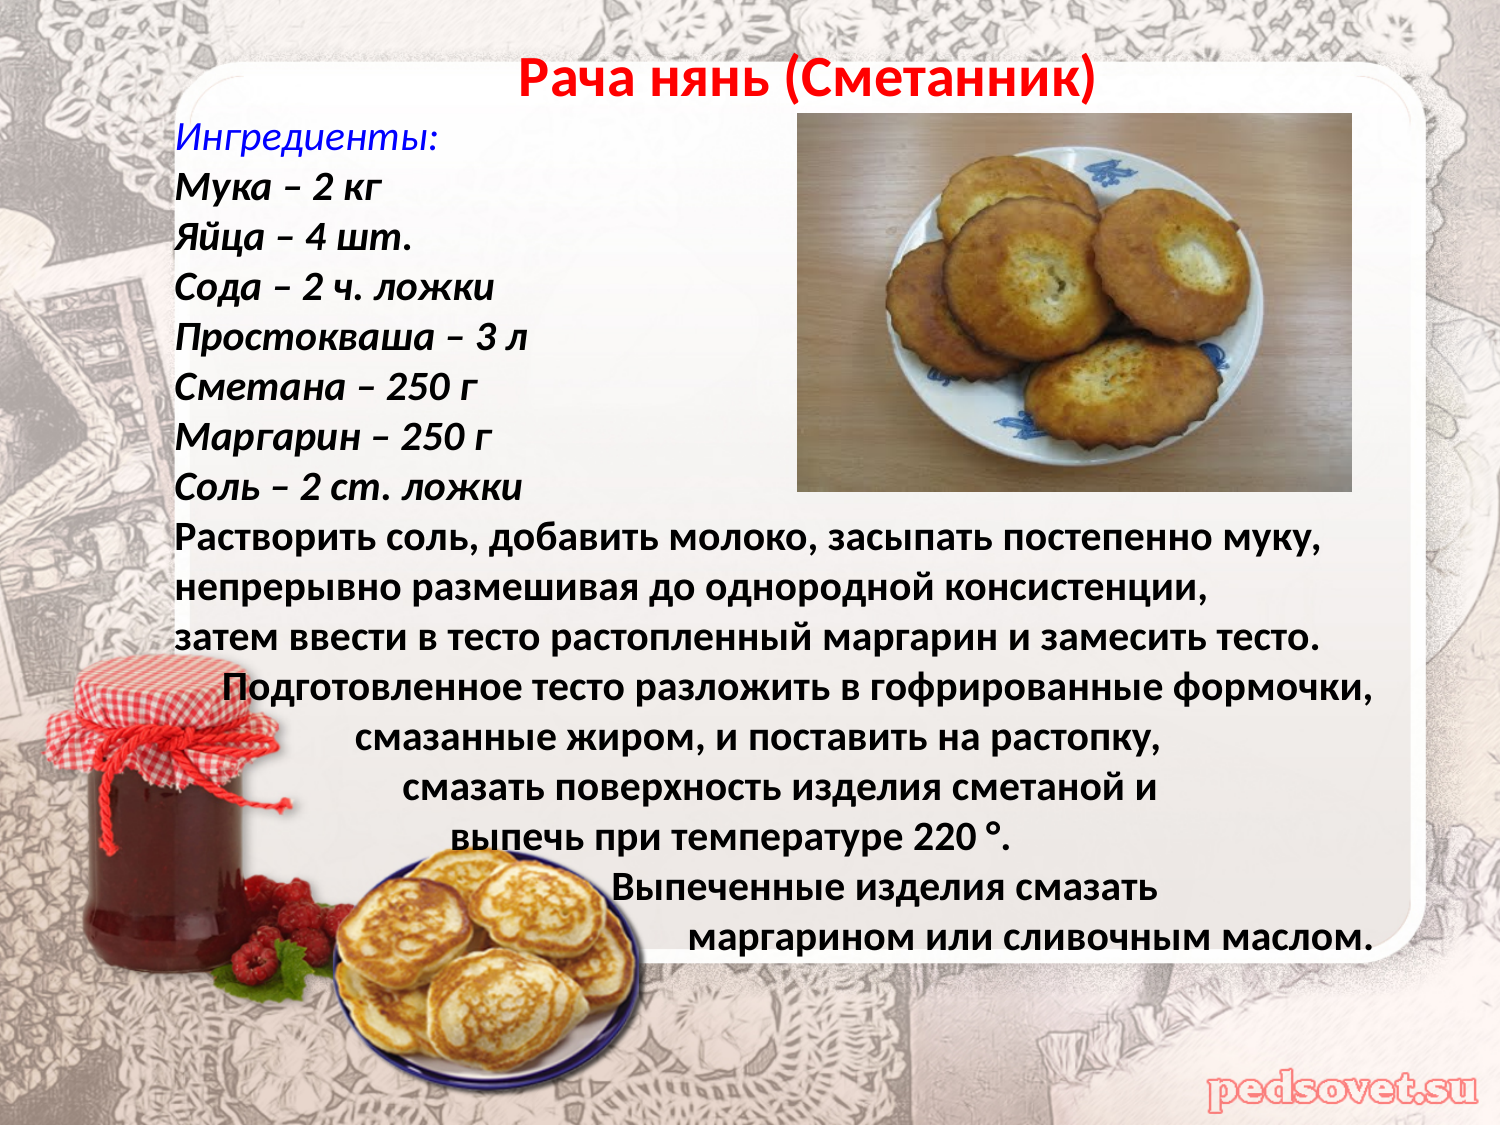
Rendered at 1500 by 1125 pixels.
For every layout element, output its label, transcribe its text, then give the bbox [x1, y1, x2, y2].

picture [0, 0, 1500, 1125]
picture [796, 113, 1352, 492]
text_box Рача нянь (Сметанник) Ингредиенты: Мука – 2 кг Яйца – 4 шт. Сода – 2 ч. ложки Простокваша – 3 л Сметана – 250 г Маргарин – 250 г Соль – 2 ст. ложки Растворить соль, добавить молоко, засыпать постепенно муку, непрерывно размешивая до однородной консистенции, затем ввести в тесто растопленный маргарин и замесить тесто. Подготовленное тесто разложить в гофрированные формочки, смазанные жиром, и поставить на растопку, смазать поверхность изделия сметаной и выпечь при температуре 220 °. Выпеченные изделия смазать маргарином или сливочным маслом. [159, 0, 1500, 967]
